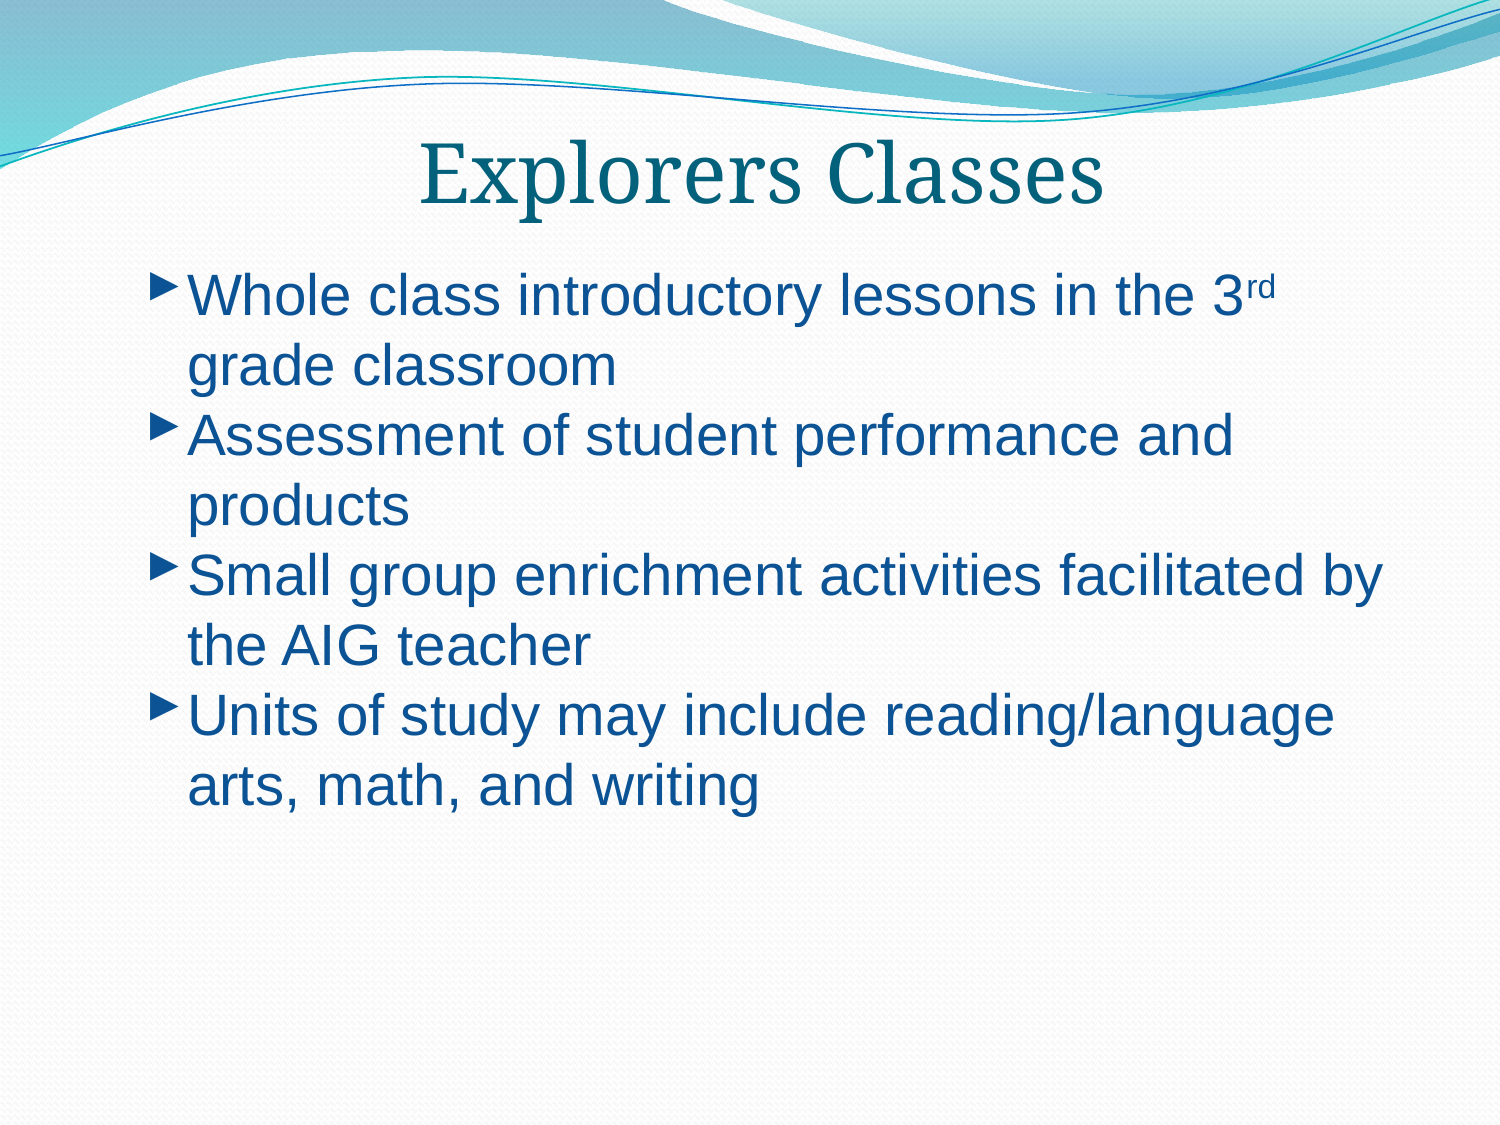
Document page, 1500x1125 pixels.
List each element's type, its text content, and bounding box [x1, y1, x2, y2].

title Explorers Classes [118, 99, 1407, 220]
text_box Whole class introductory lessons in the 3rd grade classroom Assessment of student performance and products Small group enrichment activities facilitated by the AIG teacher Units of study may include reading/language arts, math, and writing [112, 249, 1413, 825]
